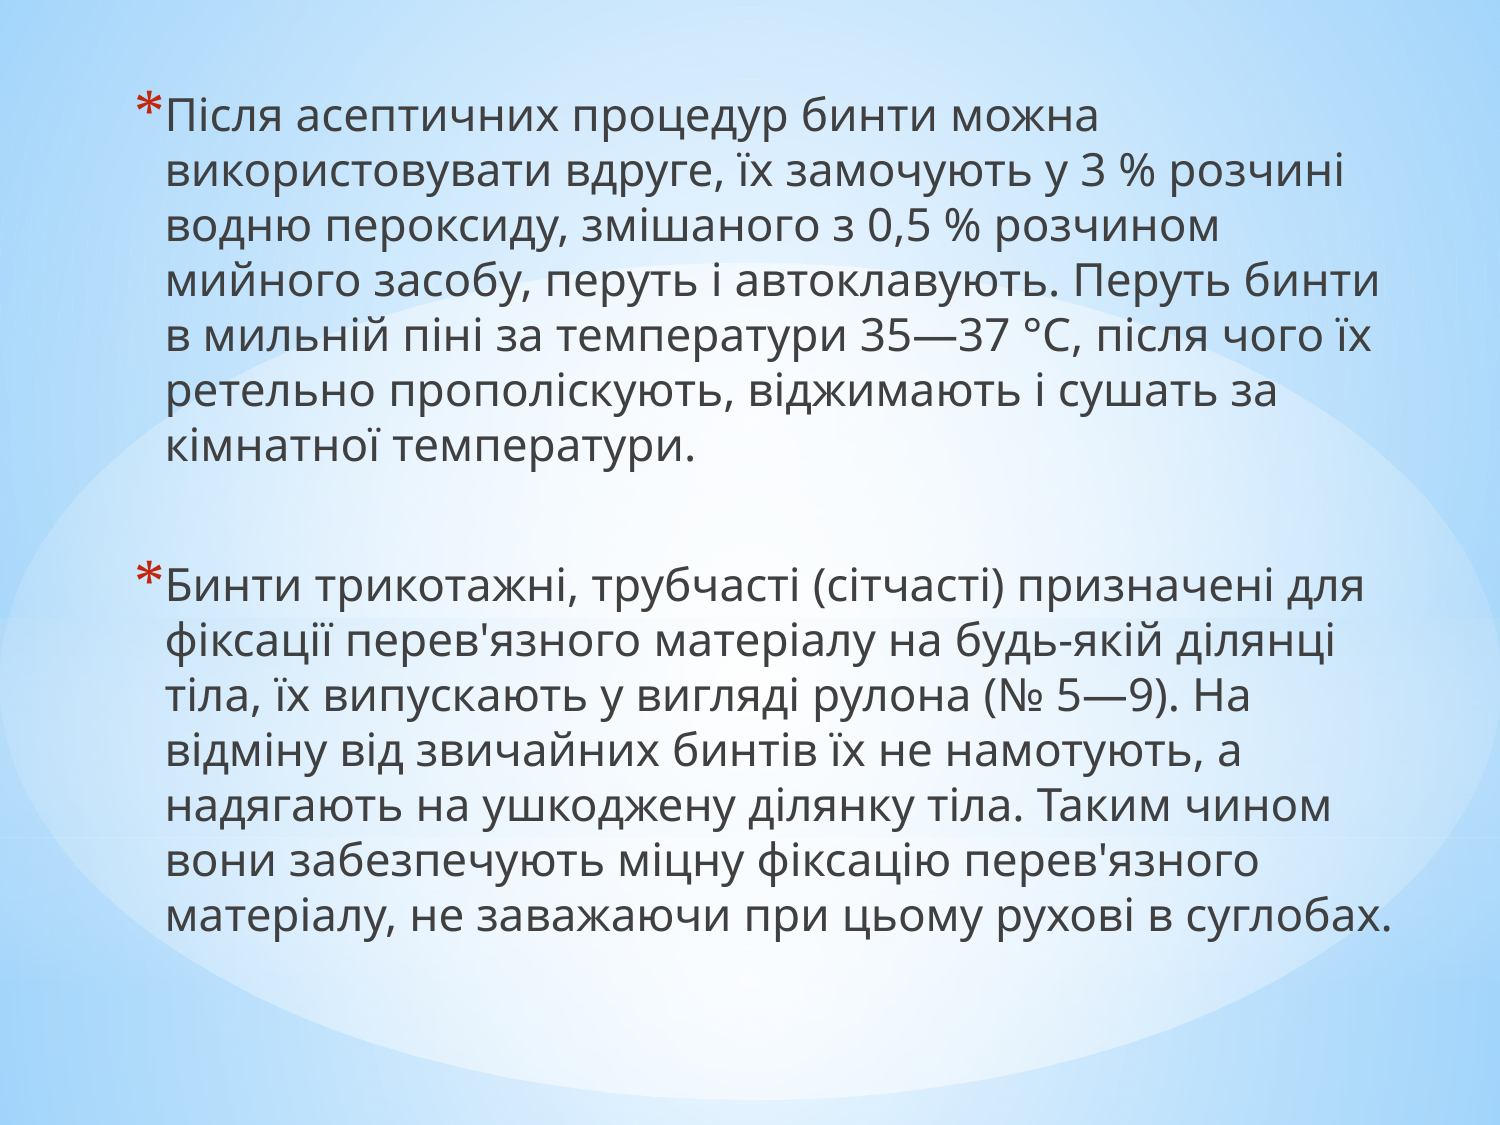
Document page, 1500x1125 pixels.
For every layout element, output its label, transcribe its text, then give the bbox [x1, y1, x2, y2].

list Після асептичних процедур бинти можна використовувати вдруге, їх замочують у 3 % розчині водню пероксиду, змішаного з 0,5 % розчином мийного засобу, перуть і автоклавують. Перуть бинти в мильній піні за температури 35—37 °С, після чого їх ретельно прополіскують, віджимають і сушать за кімнатної температури. Бинти трикотажні, трубчасті (сітчасті) призначені для фіксації перев'язного матеріалу на будь-якій ділянці тіла, їх випускають у вигляді рулона (№ 5—9). На відміну від звичайних бинтів їх не намотують, а надягають на ушкоджену ділянку тіла. Таким чином вони забезпечують міцну фіксацію перев'язного матеріалу, не заважаючи при цьому рухові в суглобах. [112, 78, 1424, 1083]
